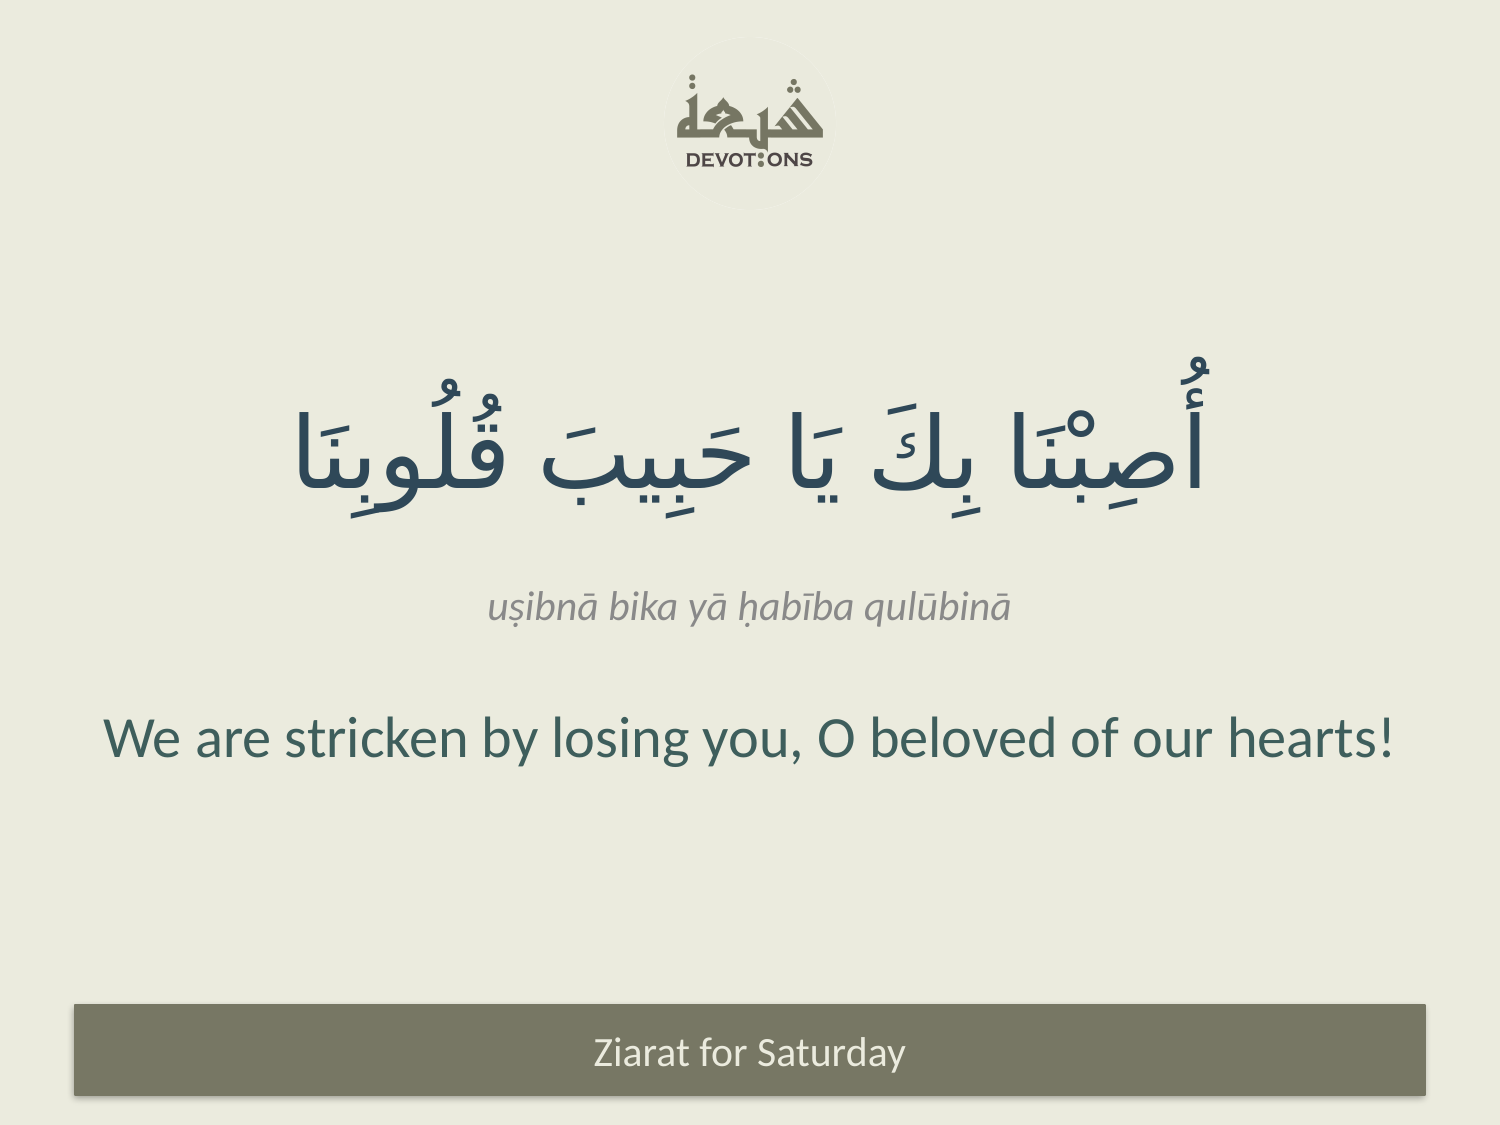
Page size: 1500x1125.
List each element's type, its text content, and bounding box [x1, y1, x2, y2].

text_box أُصِبْنَا بِكَ يَا حَبِيبَ قُلُوبِنَا uṣibnā bika yā ḥabība qulūbinā We are stricken by losing you, O beloved of our hearts! [74, 381, 1425, 776]
picture [656, 29, 844, 218]
text_box Ziarat for Saturday [578, 1017, 922, 1083]
text_box [74, 1004, 1426, 1096]
